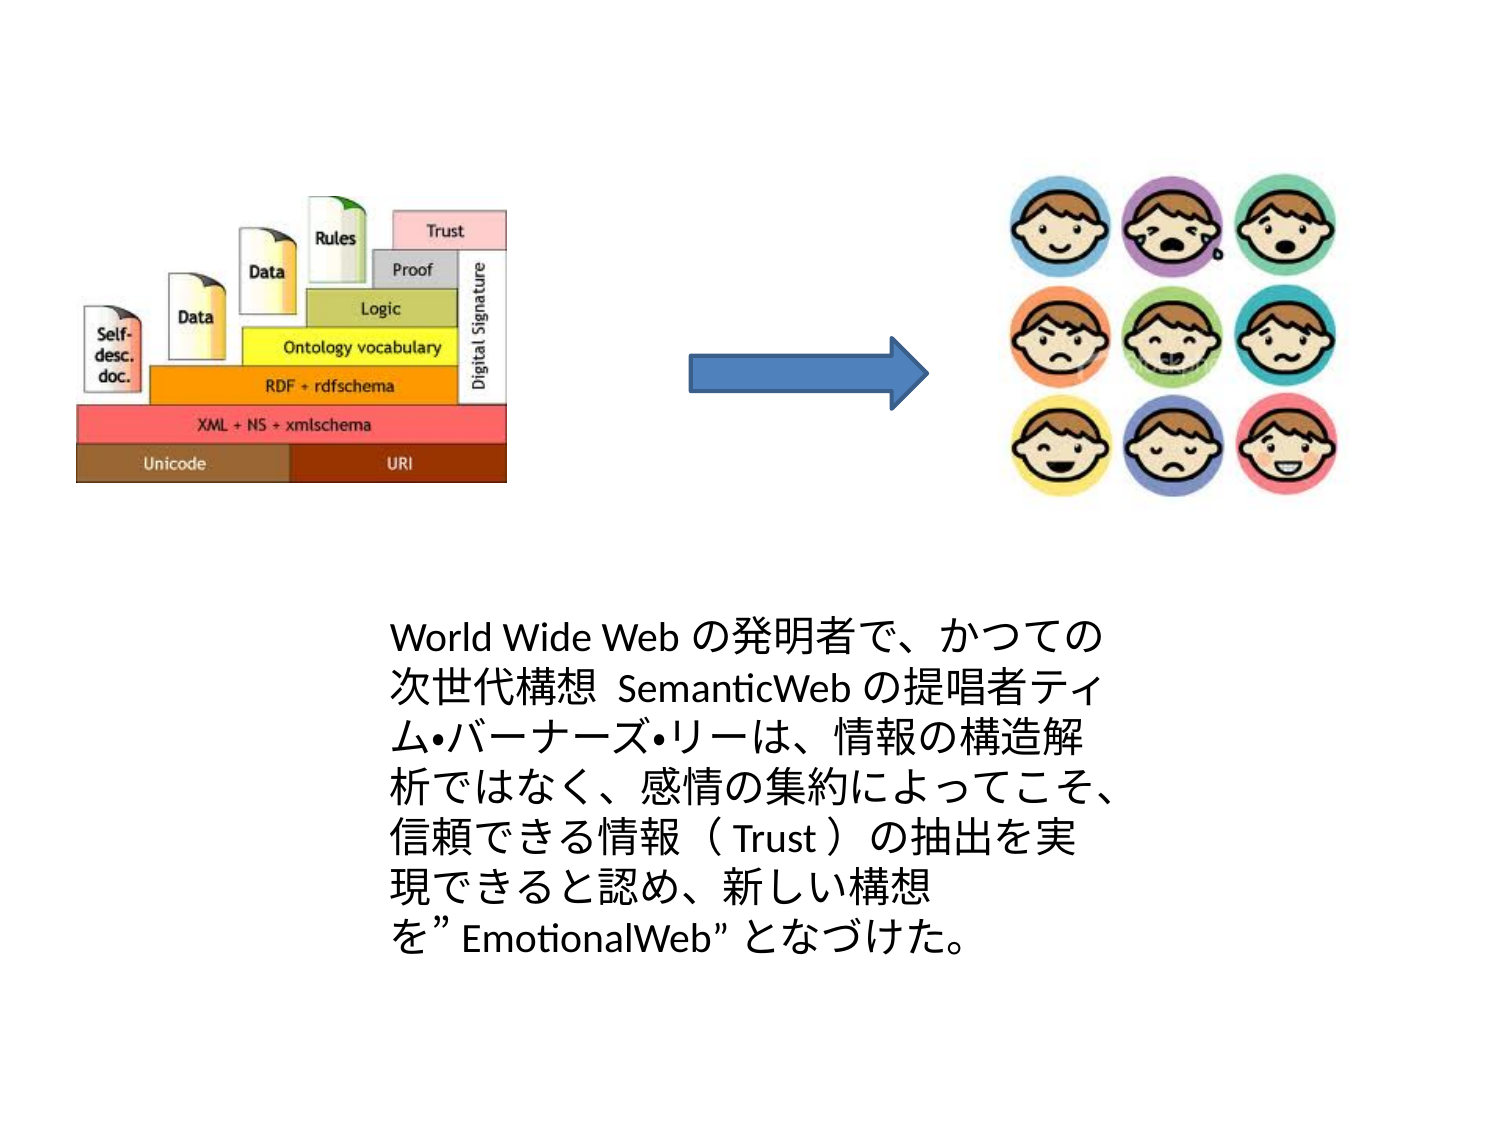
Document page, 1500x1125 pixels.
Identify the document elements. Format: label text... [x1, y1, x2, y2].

picture [76, 196, 507, 483]
text_box [688, 336, 930, 411]
text_box World Wide Webの発明者で、かつての次世代構想 SemanticWebの提唱者ティム・バーナーズ・リーは、情報の構造解析ではなく、感情の集約によってこそ、信頼できる情報（Trust）の抽出を実現できると認め、新しい構想を”EmotionalWeb”となづけた。 [374, 602, 1125, 968]
picture [997, 158, 1350, 511]
